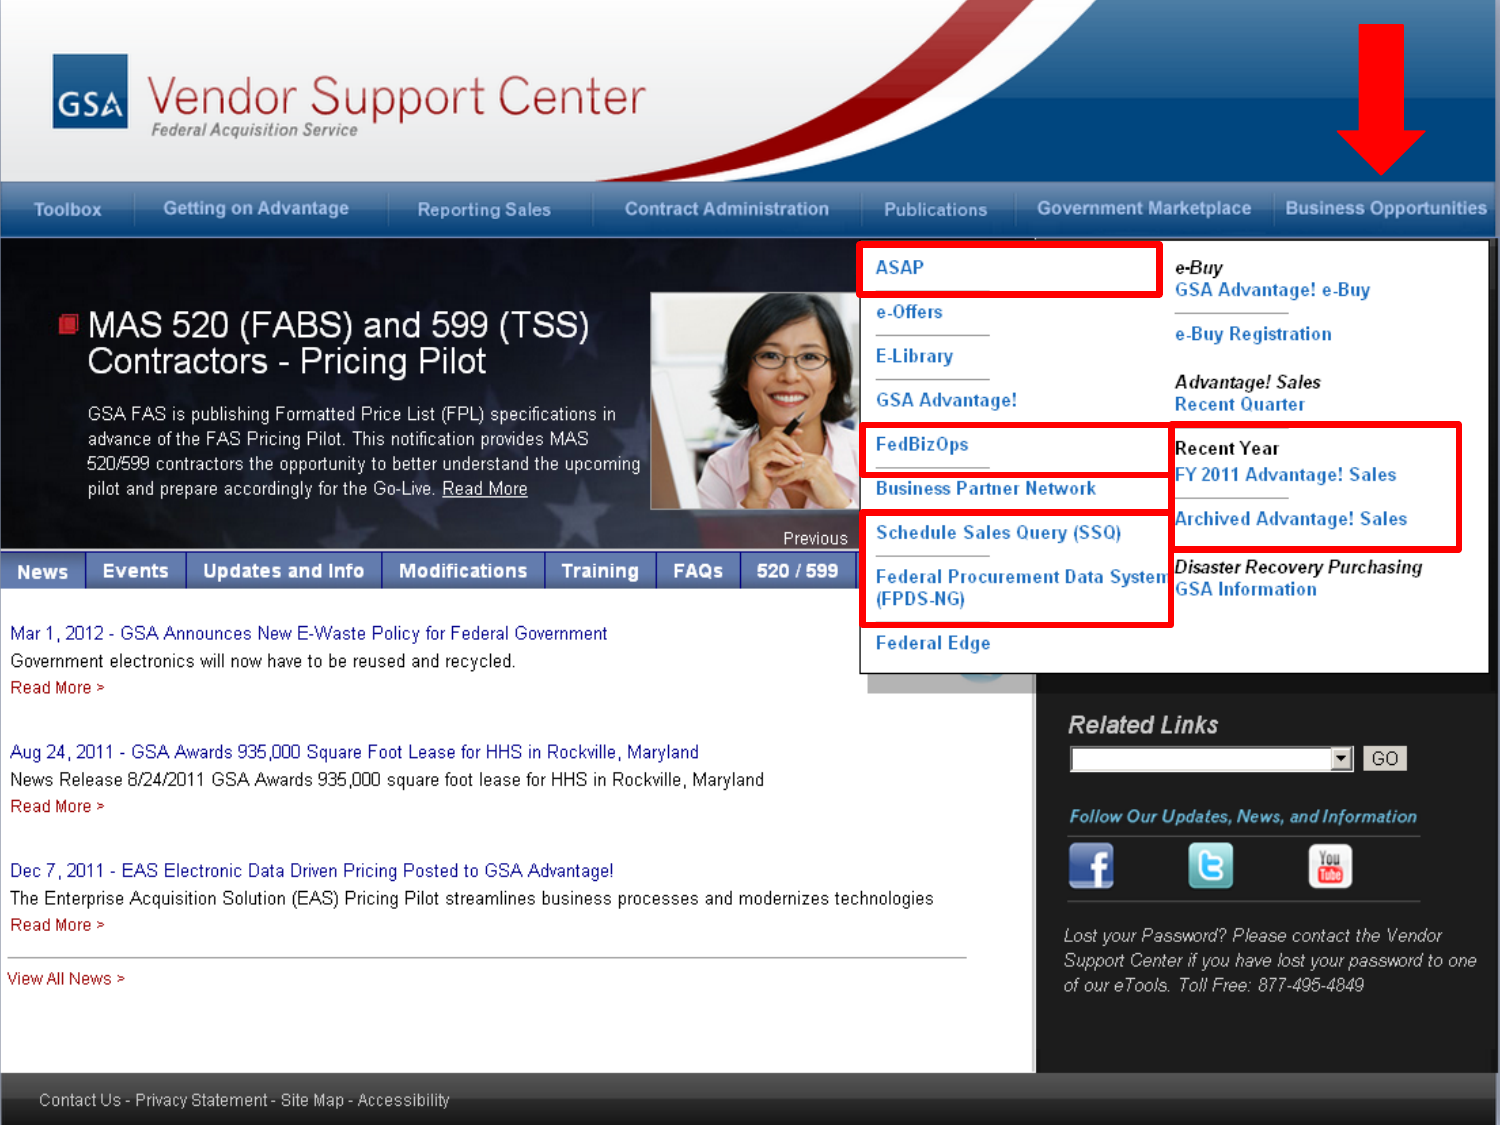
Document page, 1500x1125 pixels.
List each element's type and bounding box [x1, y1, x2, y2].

text_box [0, 0, 1500, 1125]
